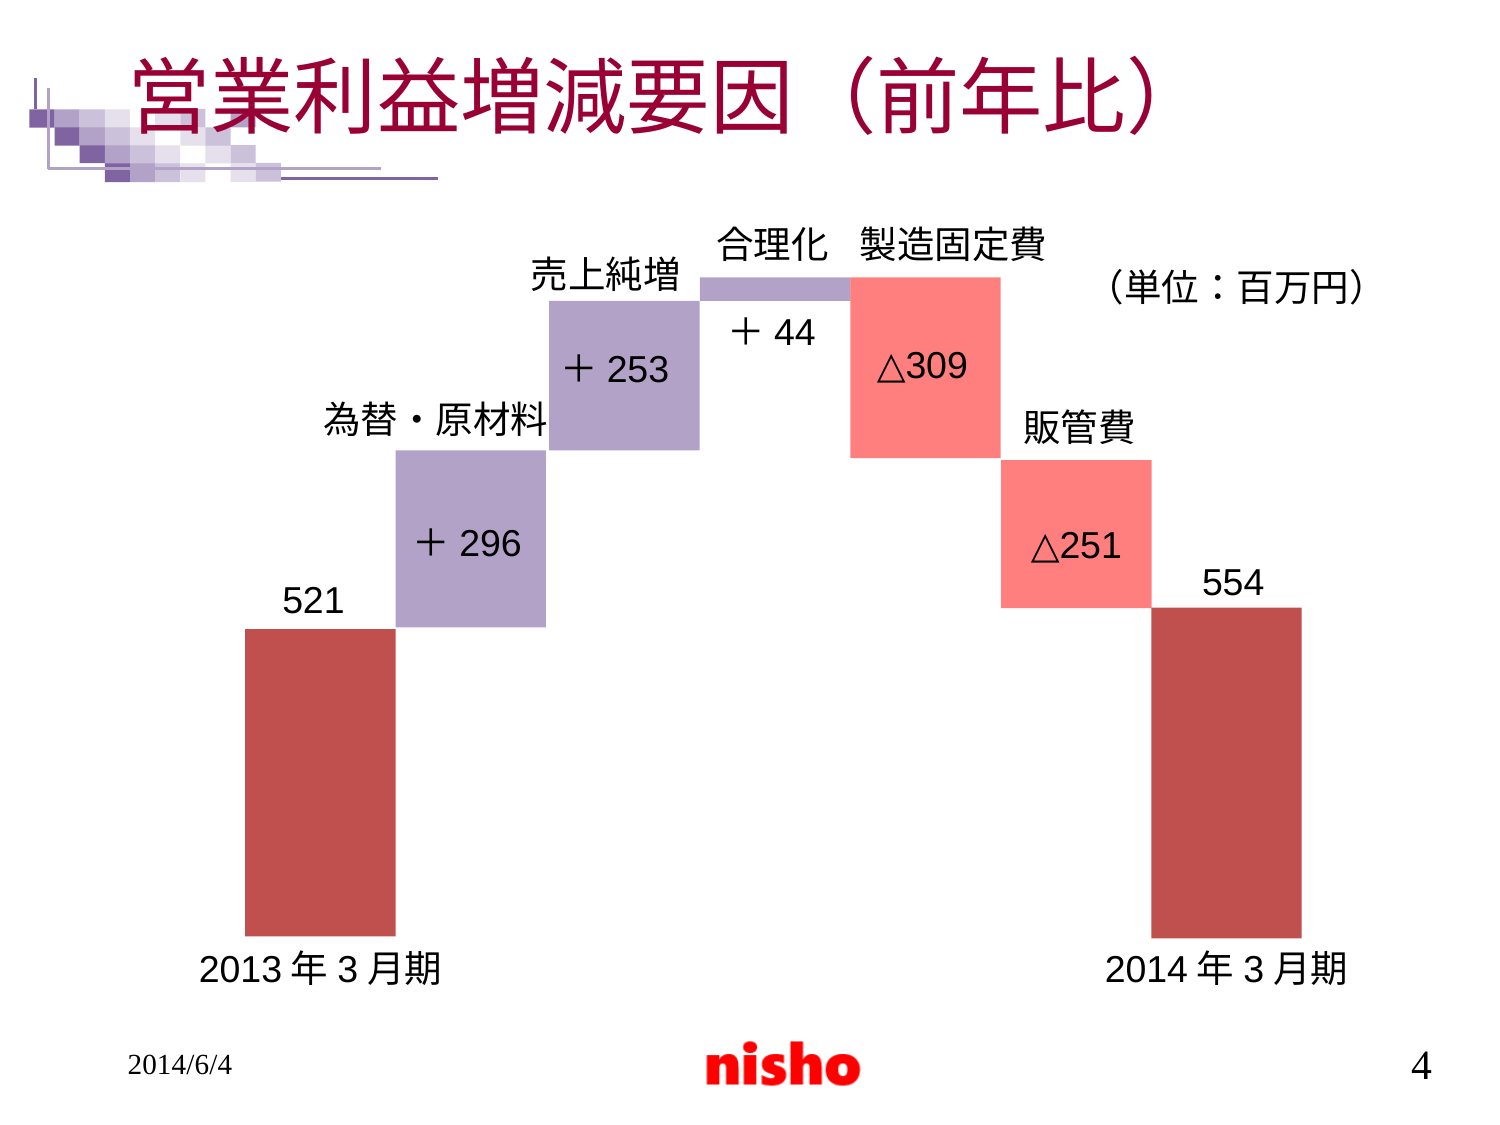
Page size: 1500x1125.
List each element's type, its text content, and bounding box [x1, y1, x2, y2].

text_box 売上純増 [516, 243, 696, 304]
text_box [548, 300, 701, 451]
text_box [849, 276, 1002, 459]
text_box 2014年3月期 [1090, 938, 1363, 998]
text_box 合理化 [701, 213, 844, 274]
slide_number 4 [1134, 1025, 1447, 1100]
text_box （単位：百万円） [1071, 257, 1402, 317]
text_box 販管費 [1008, 397, 1151, 457]
text_box [1000, 459, 1153, 609]
text_box 521 [267, 569, 360, 629]
text_box ＋253 [545, 337, 684, 398]
title 営業利益増減要因（前年比） [112, 24, 1450, 163]
text_box 製造固定費 [844, 213, 1063, 274]
text_box [1150, 607, 1303, 938]
text_box 554 [1187, 550, 1280, 611]
text_box [395, 449, 547, 628]
text_box 為替・原材料 [308, 388, 563, 449]
text_box 2013年3月期 [184, 938, 457, 998]
text_box ＋296 [398, 511, 537, 572]
text_box [244, 628, 397, 937]
text_box △309 [862, 334, 983, 394]
picture [699, 1032, 869, 1094]
text_box [699, 276, 849, 302]
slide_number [112, 1025, 425, 1100]
text_box ＋44 [712, 300, 831, 361]
text_box △251 [1016, 513, 1137, 573]
